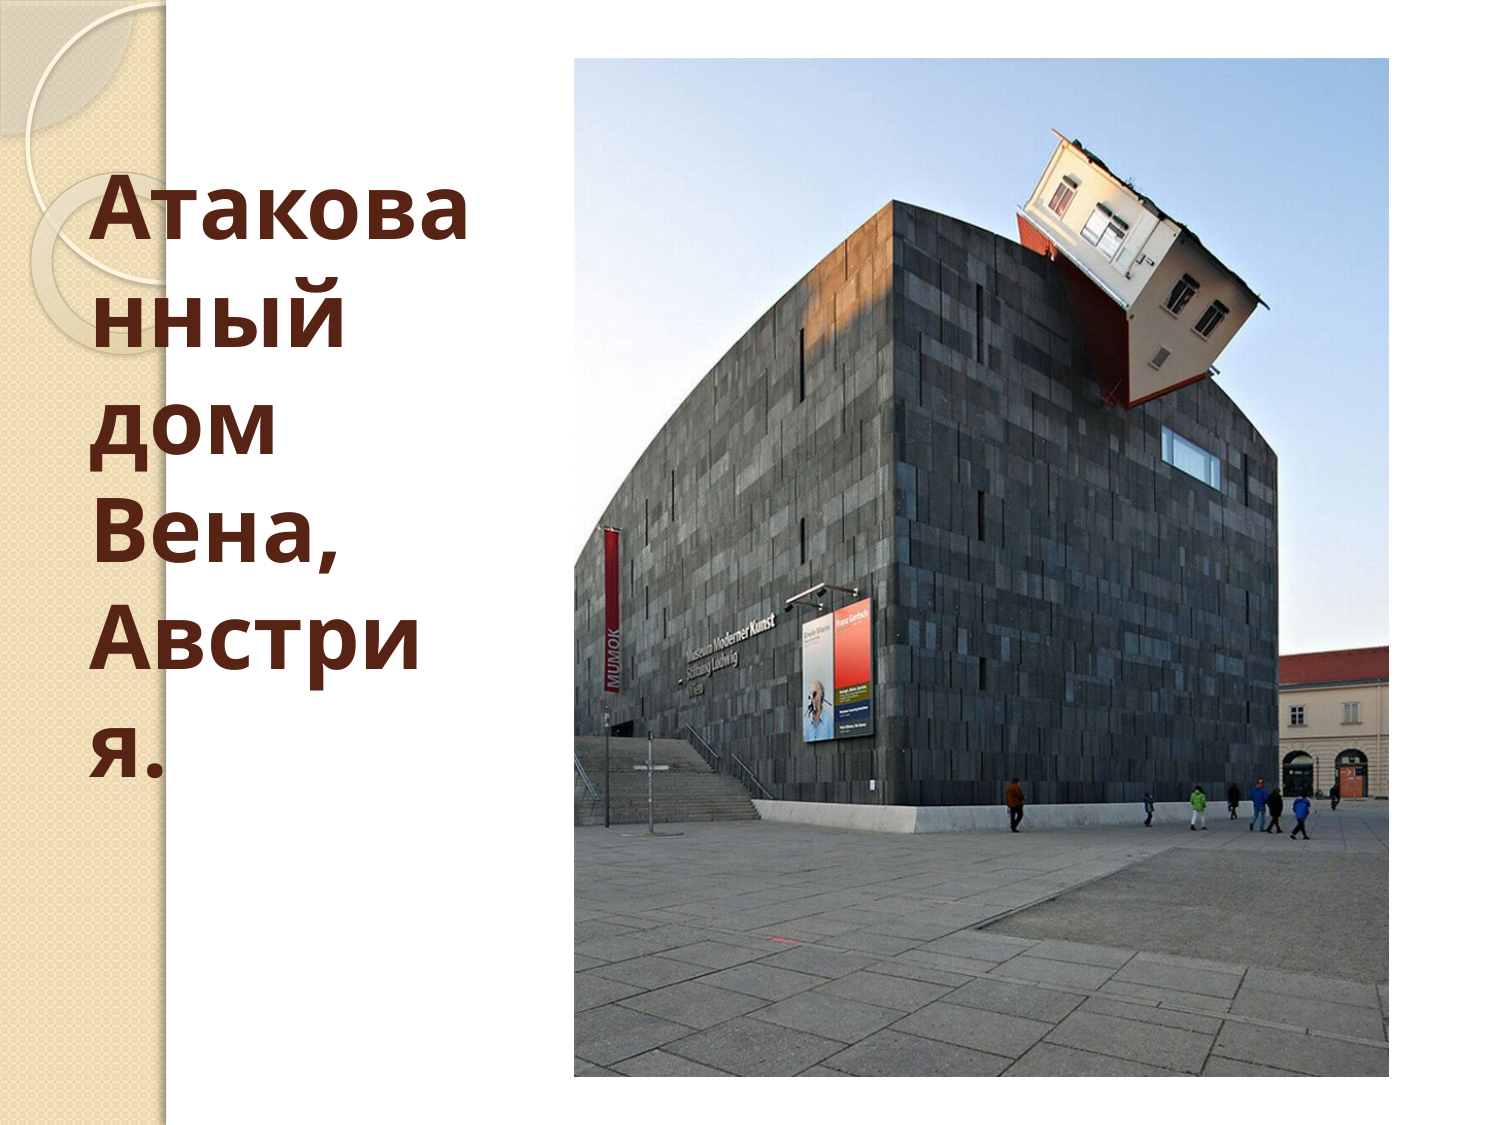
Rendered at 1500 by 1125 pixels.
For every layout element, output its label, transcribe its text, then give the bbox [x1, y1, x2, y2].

title Атакованный дом Вена, Австрия. [75, 45, 493, 1008]
picture [573, 58, 1389, 1077]
